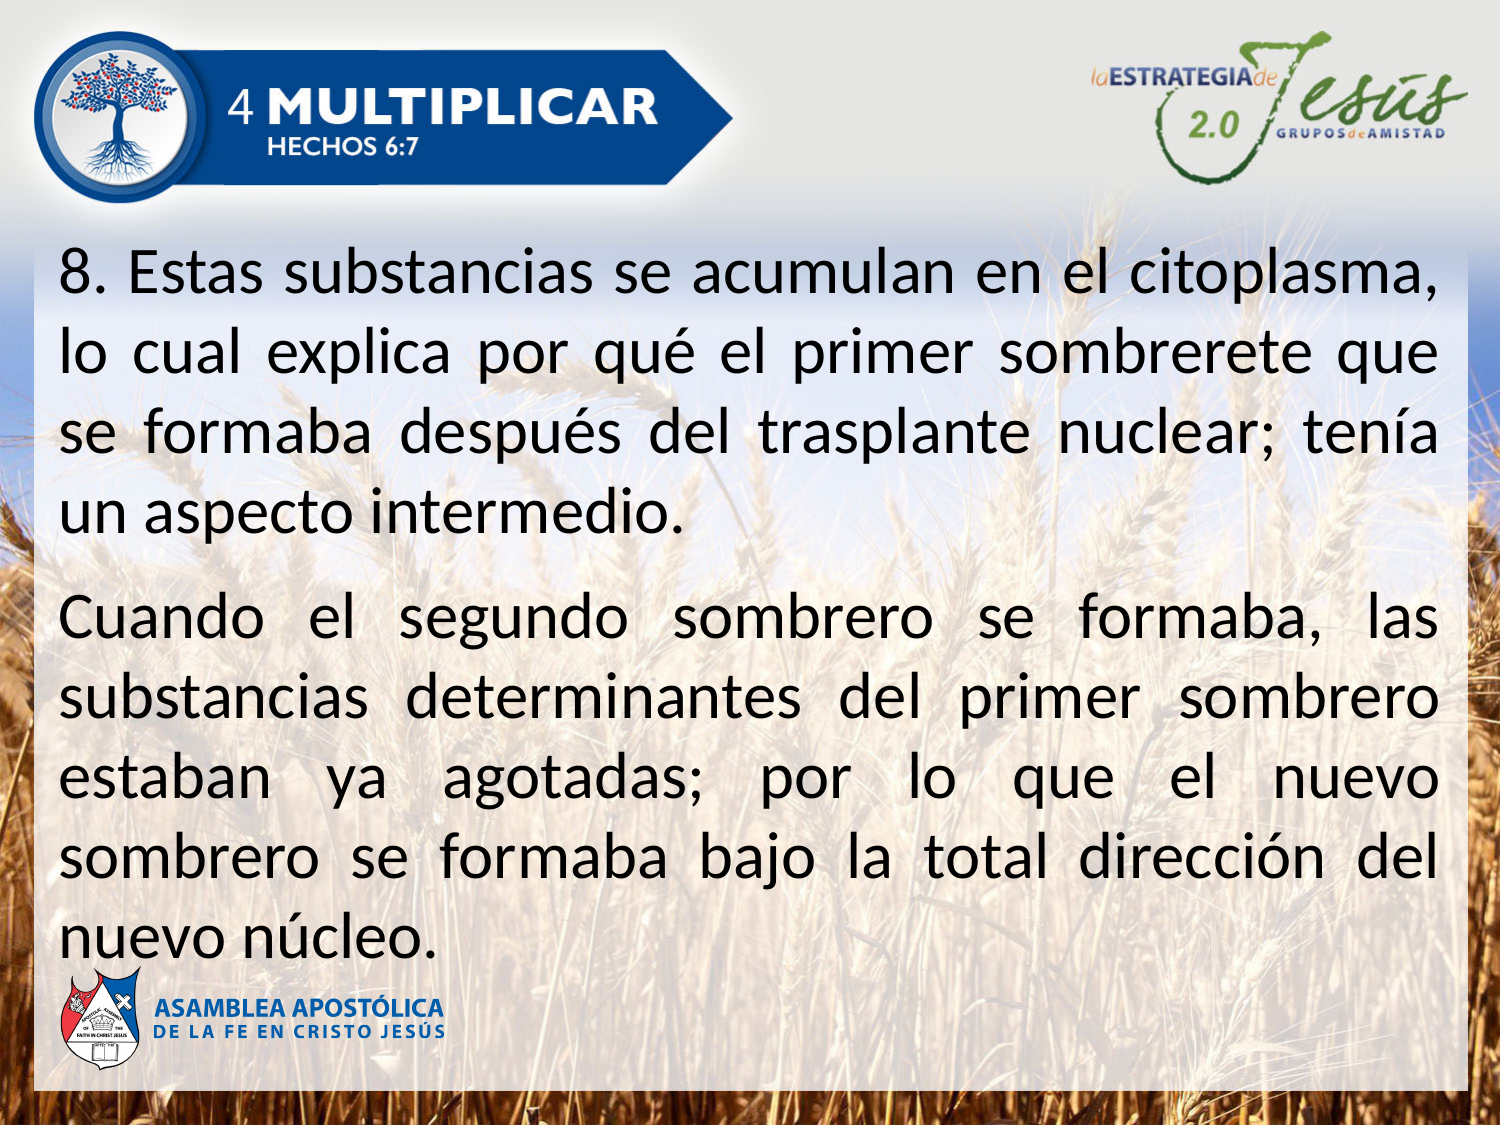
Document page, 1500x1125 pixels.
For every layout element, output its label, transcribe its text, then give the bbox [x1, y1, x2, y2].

picture [0, 0, 1500, 1125]
text_box 8. Estas substancias se acumulan en el citoplasma, lo cual explica por qué el primer sombrerete que se formaba después del trasplante nuclear; tenía un aspecto intermedio. Cuando el segundo sombrero se formaba, las substancias determinantes del primer sombrero estaban ya agotadas; por lo que el nuevo sombrero se formaba bajo la total dirección del nuevo núcleo. [43, 219, 1457, 979]
